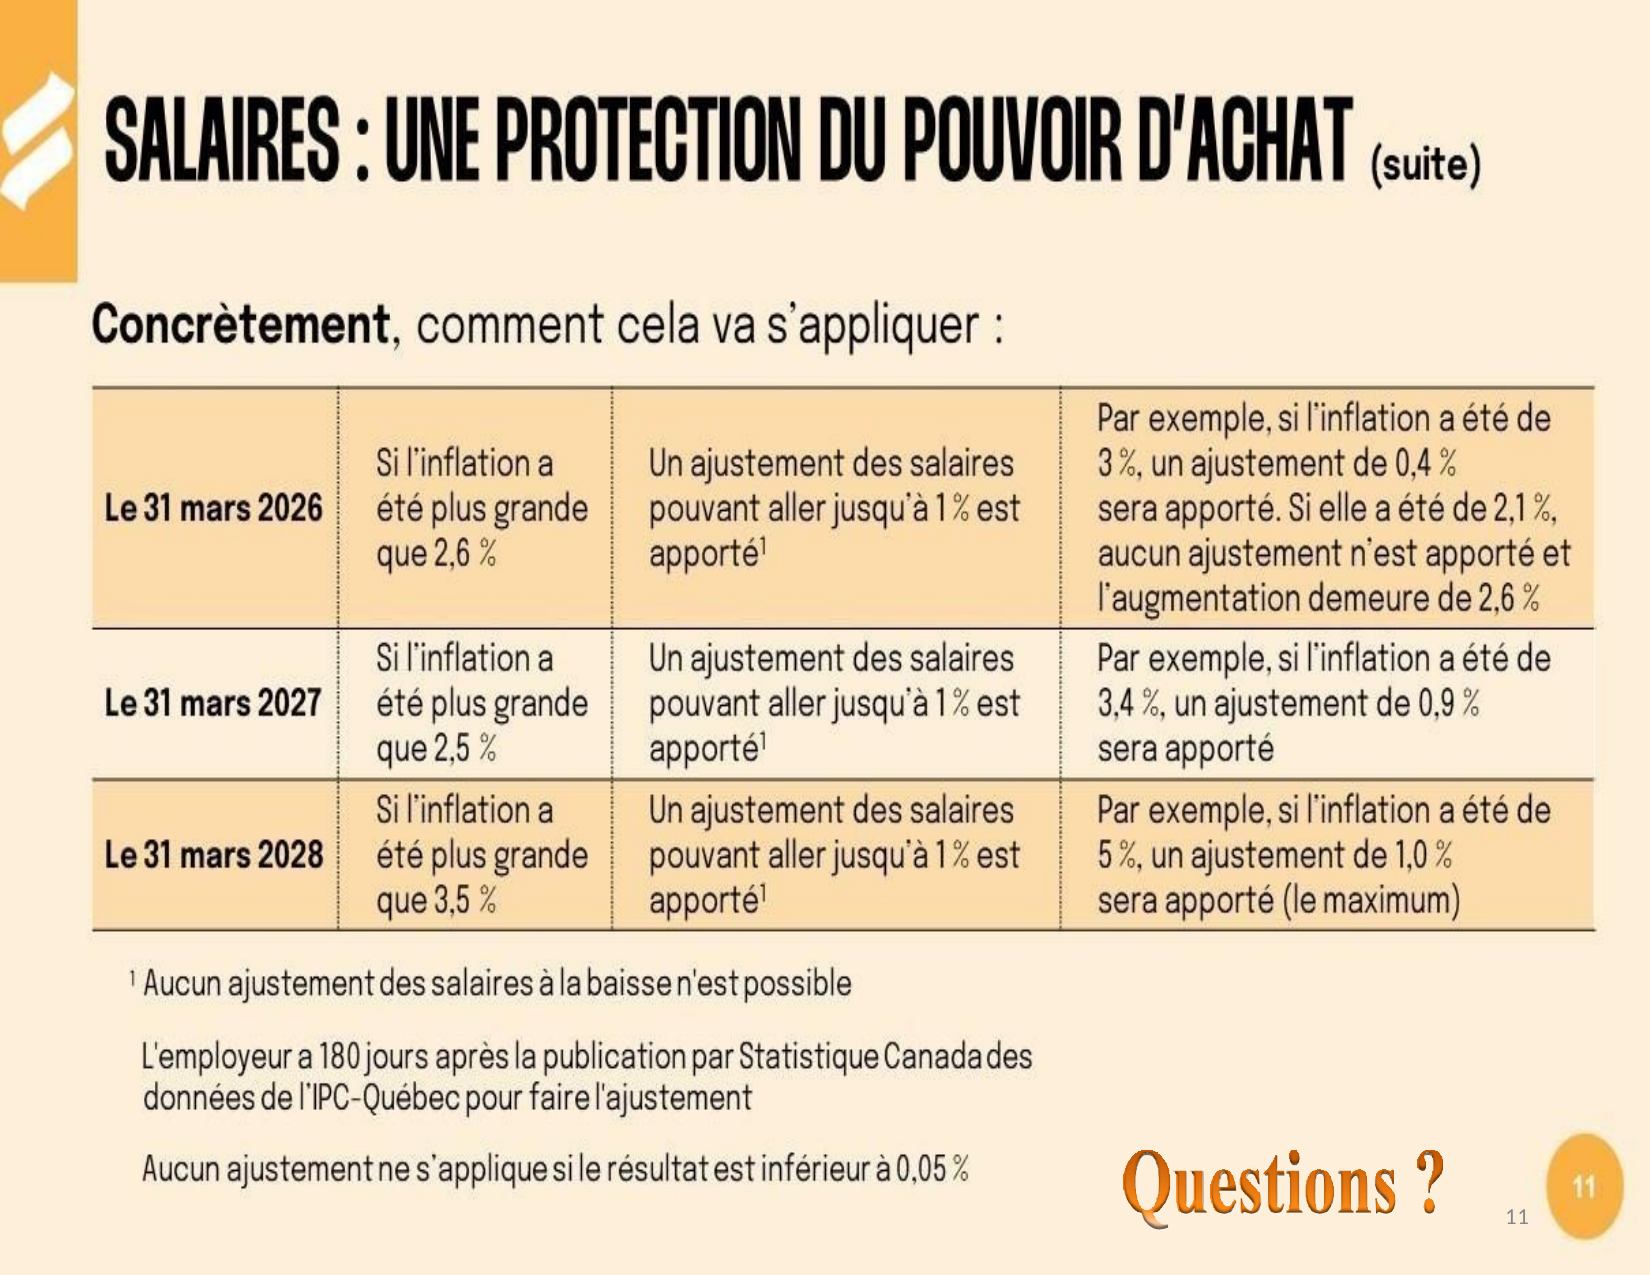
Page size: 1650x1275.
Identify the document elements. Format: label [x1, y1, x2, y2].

text_box [0, 0, 1650, 1275]
